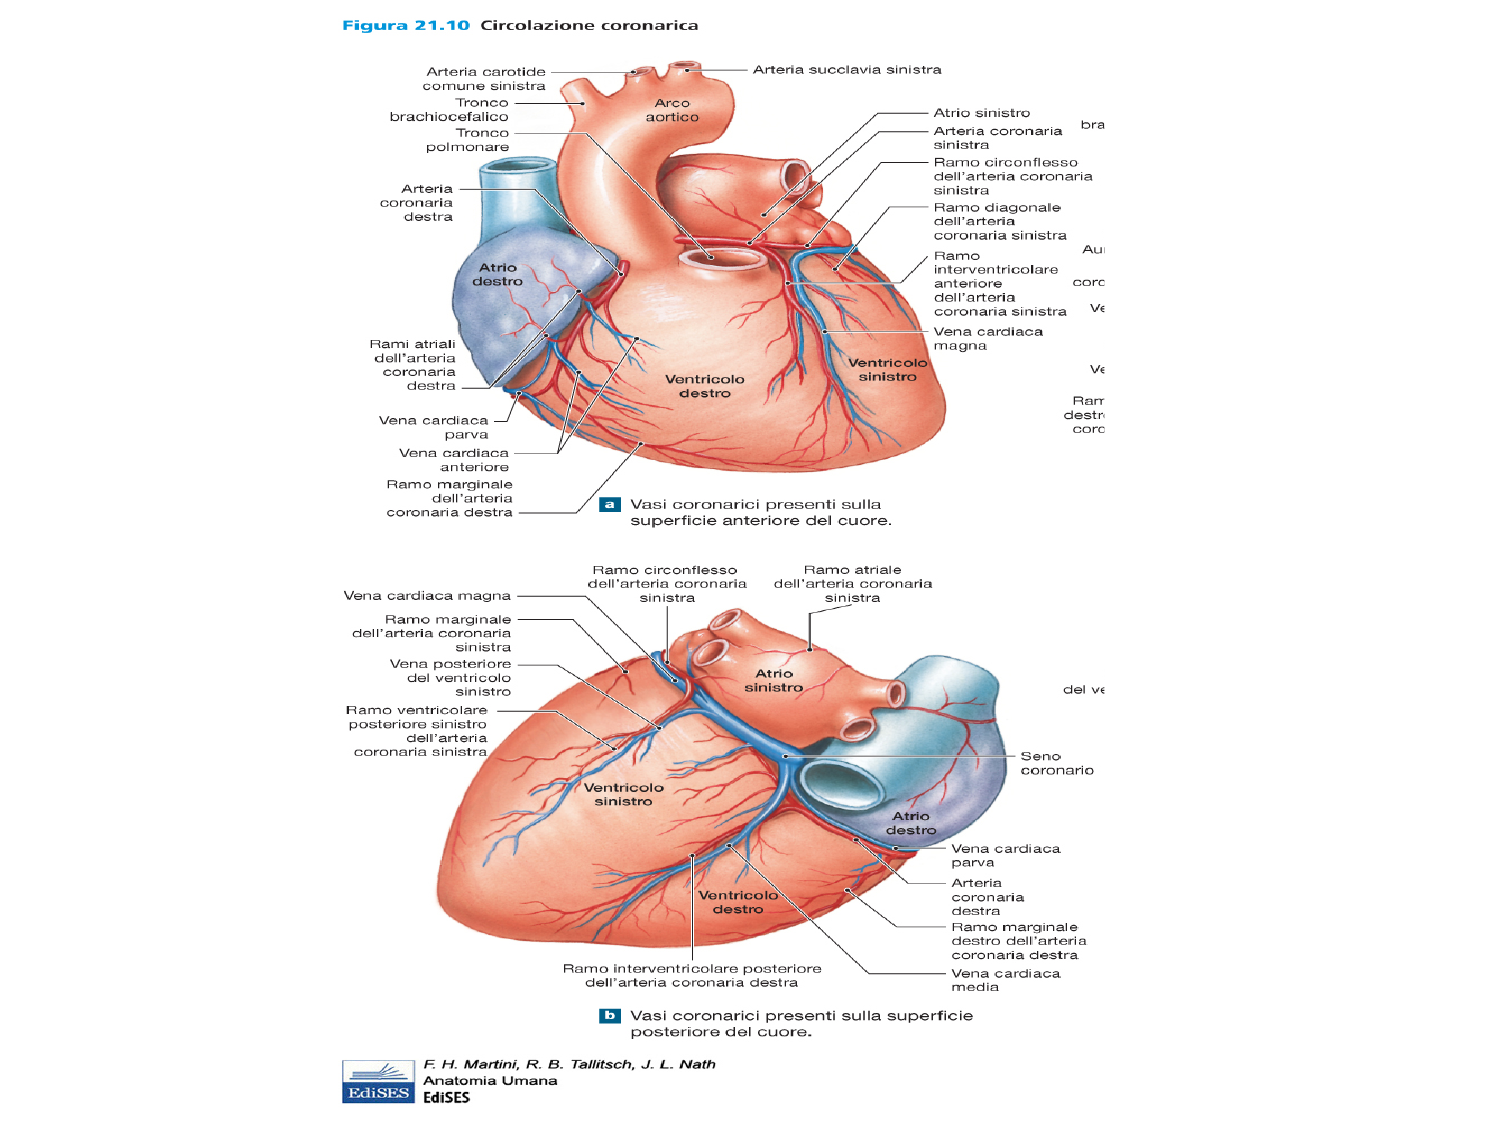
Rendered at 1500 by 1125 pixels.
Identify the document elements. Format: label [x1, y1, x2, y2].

picture [312, 0, 1105, 1125]
